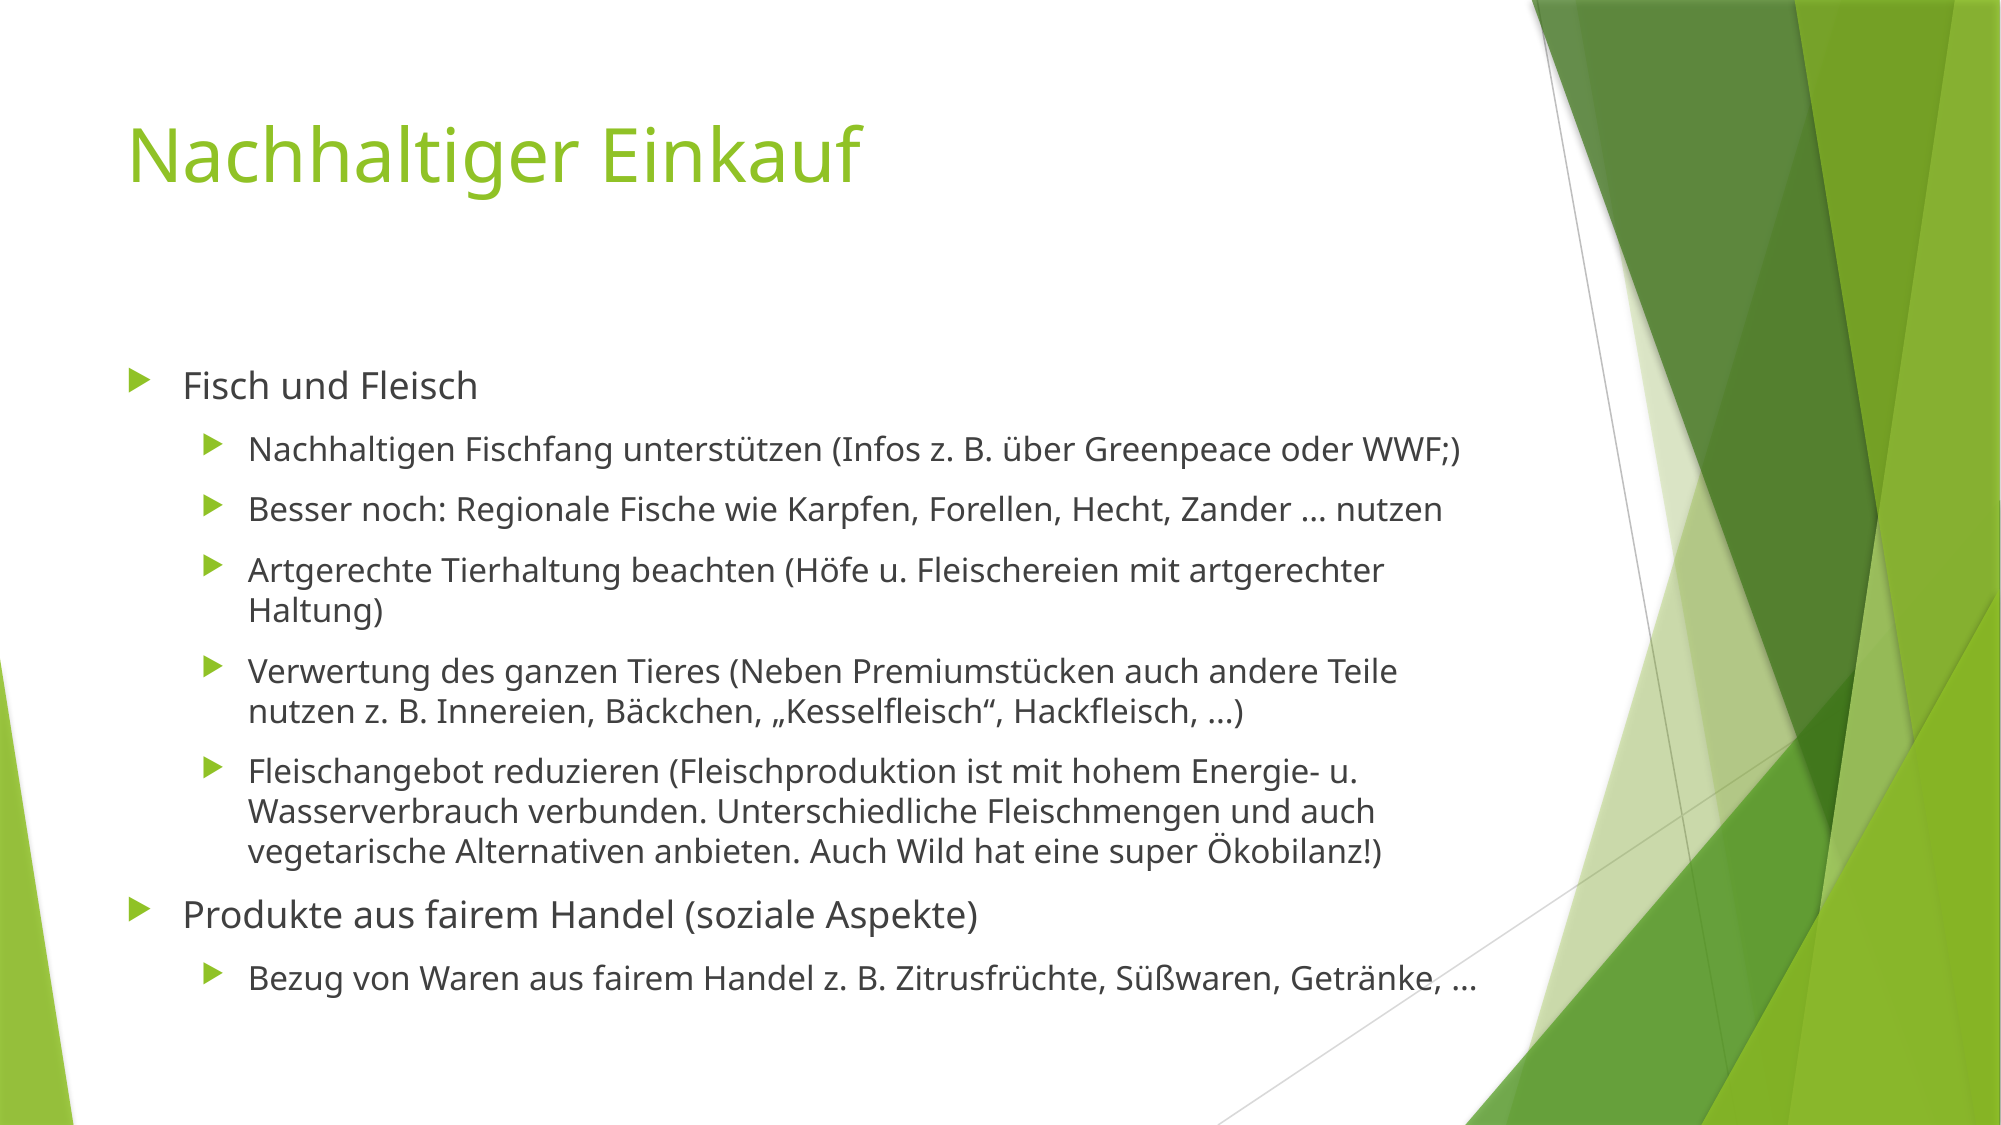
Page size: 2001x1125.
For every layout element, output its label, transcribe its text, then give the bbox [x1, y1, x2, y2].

list Fisch und Fleisch Nachhaltigen Fischfang unterstützen (Infos z. B. über Greenpeace oder WWF;) Besser noch: Regionale Fische wie Karpfen, Forellen, Hecht, Zander … nutzen Artgerechte Tierhaltung beachten (Höfe u. Fleischereien mit artgerechter Haltung) Verwertung des ganzen Tieres (Neben Premiumstücken auch andere Teile nutzen z. B. Innereien, Bäckchen, „Kesselfleisch“, Hackfleisch, …) Fleischangebot reduzieren (Fleischproduktion ist mit hohem Energie- u. Wasserverbrauch verbunden. Unterschiedliche Fleischmengen und auch vegetarische Alternativen anbieten. Auch Wild hat eine super Ökobilanz!) Produkte aus fairem Handel (soziale Aspekte) Bezug von Waren aus fairem Handel z. B. Zitrusfrüchte, Süßwaren, Getränke, … [111, 354, 1522, 992]
title Nachhaltiger Einkauf [111, 99, 1522, 317]
